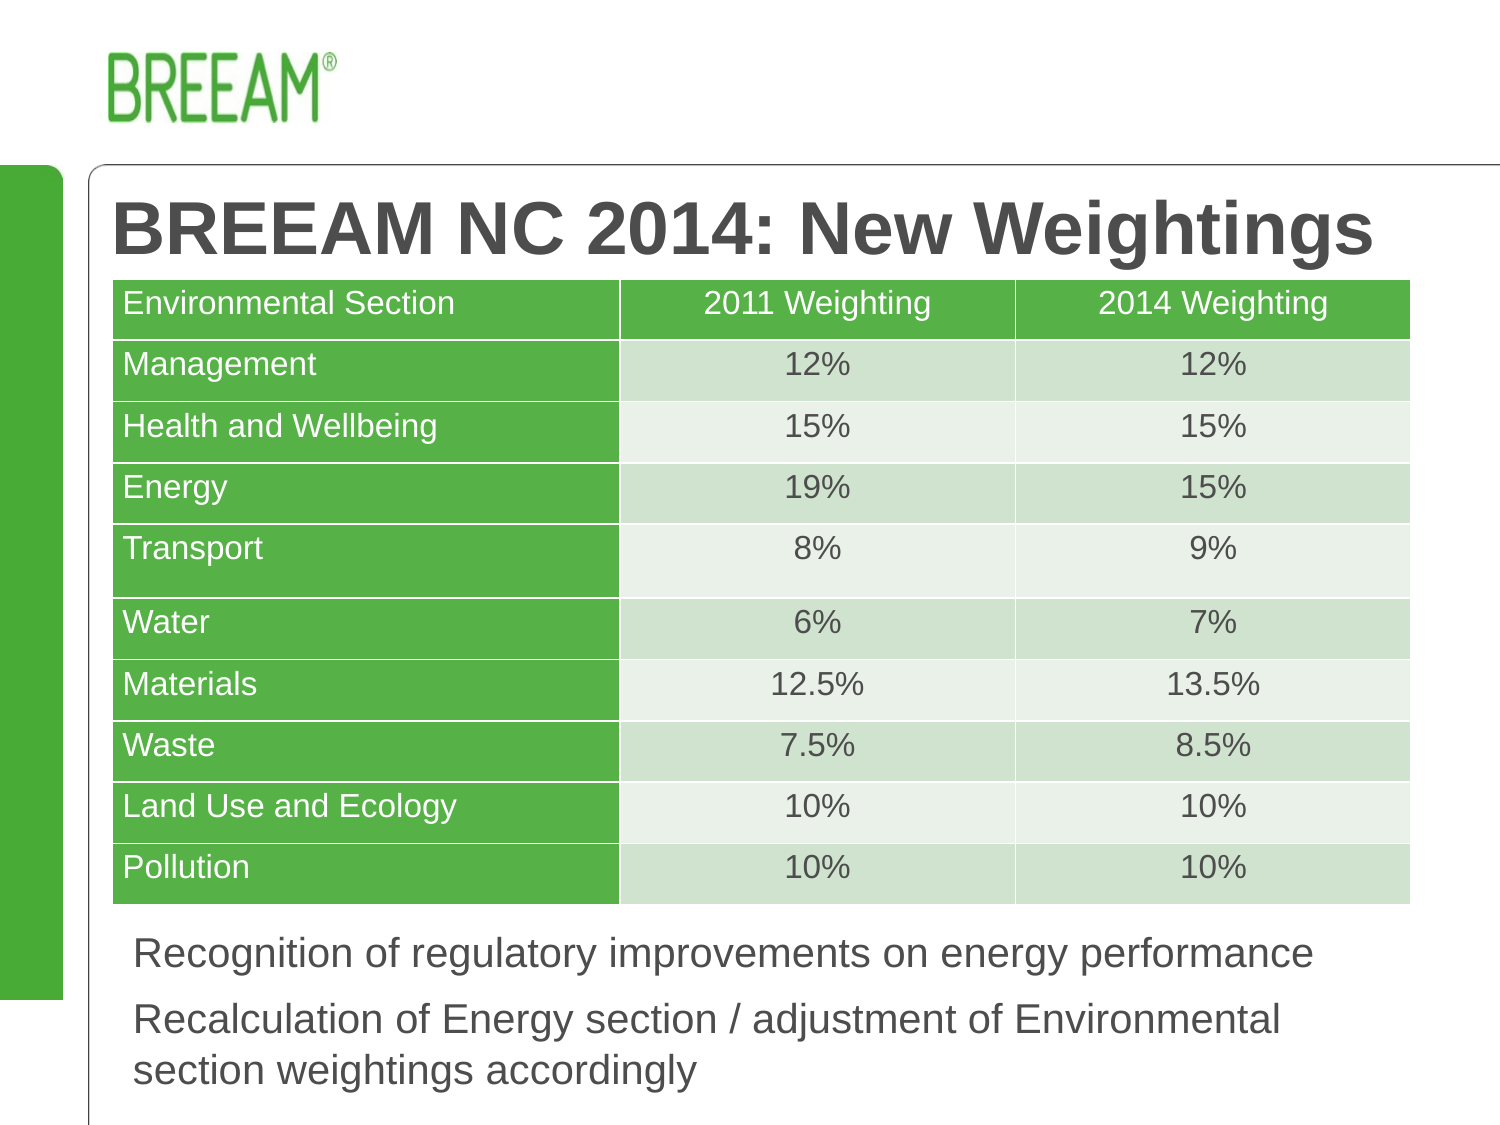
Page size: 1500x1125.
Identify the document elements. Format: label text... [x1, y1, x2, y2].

table_cell 8% [621, 525, 1015, 597]
picture [88, 164, 1500, 1125]
table_cell Energy [113, 464, 619, 523]
table_cell Pollution [113, 844, 619, 904]
table_cell 6% [621, 599, 1015, 659]
picture [108, 52, 337, 123]
table_cell 10% [621, 844, 1015, 904]
table_cell Materials [113, 660, 619, 720]
table_cell 12% [1016, 341, 1410, 401]
table_cell Transport [113, 525, 619, 597]
table_header Environmental Section [113, 280, 619, 339]
table_cell 13.5% [1016, 660, 1410, 720]
picture [0, 165, 63, 1000]
table_cell 9% [1016, 525, 1410, 597]
table_cell 10% [1016, 844, 1410, 904]
table_cell 12.5% [621, 660, 1015, 720]
table_cell Waste [113, 722, 619, 781]
list Recognition of regulatory improvements on energy performance Recalculation of Energy section / adjustment of Environmental section weightings accordingly [123, 916, 1376, 1118]
table_cell 19% [621, 464, 1015, 523]
table_cell 12% [621, 341, 1015, 401]
table_cell 10% [1016, 783, 1410, 843]
table_cell 7.5% [621, 722, 1015, 781]
table_header 2011 Weighting [621, 280, 1015, 339]
table_cell Land Use and Ecology [113, 783, 619, 843]
table_cell 10% [621, 783, 1015, 843]
table_cell 7% [1016, 599, 1410, 659]
table_cell Water [113, 599, 619, 659]
title BREEAM NC 2014: New Weightings [101, 170, 1496, 313]
table_header 2014 Weighting [1016, 280, 1410, 339]
table_cell 8.5% [1016, 722, 1410, 781]
table_cell Management [113, 341, 619, 401]
table_cell 15% [621, 402, 1015, 462]
table_cell 15% [1016, 464, 1410, 523]
table_cell Health and Wellbeing [113, 402, 619, 462]
table_cell 15% [1016, 402, 1410, 462]
